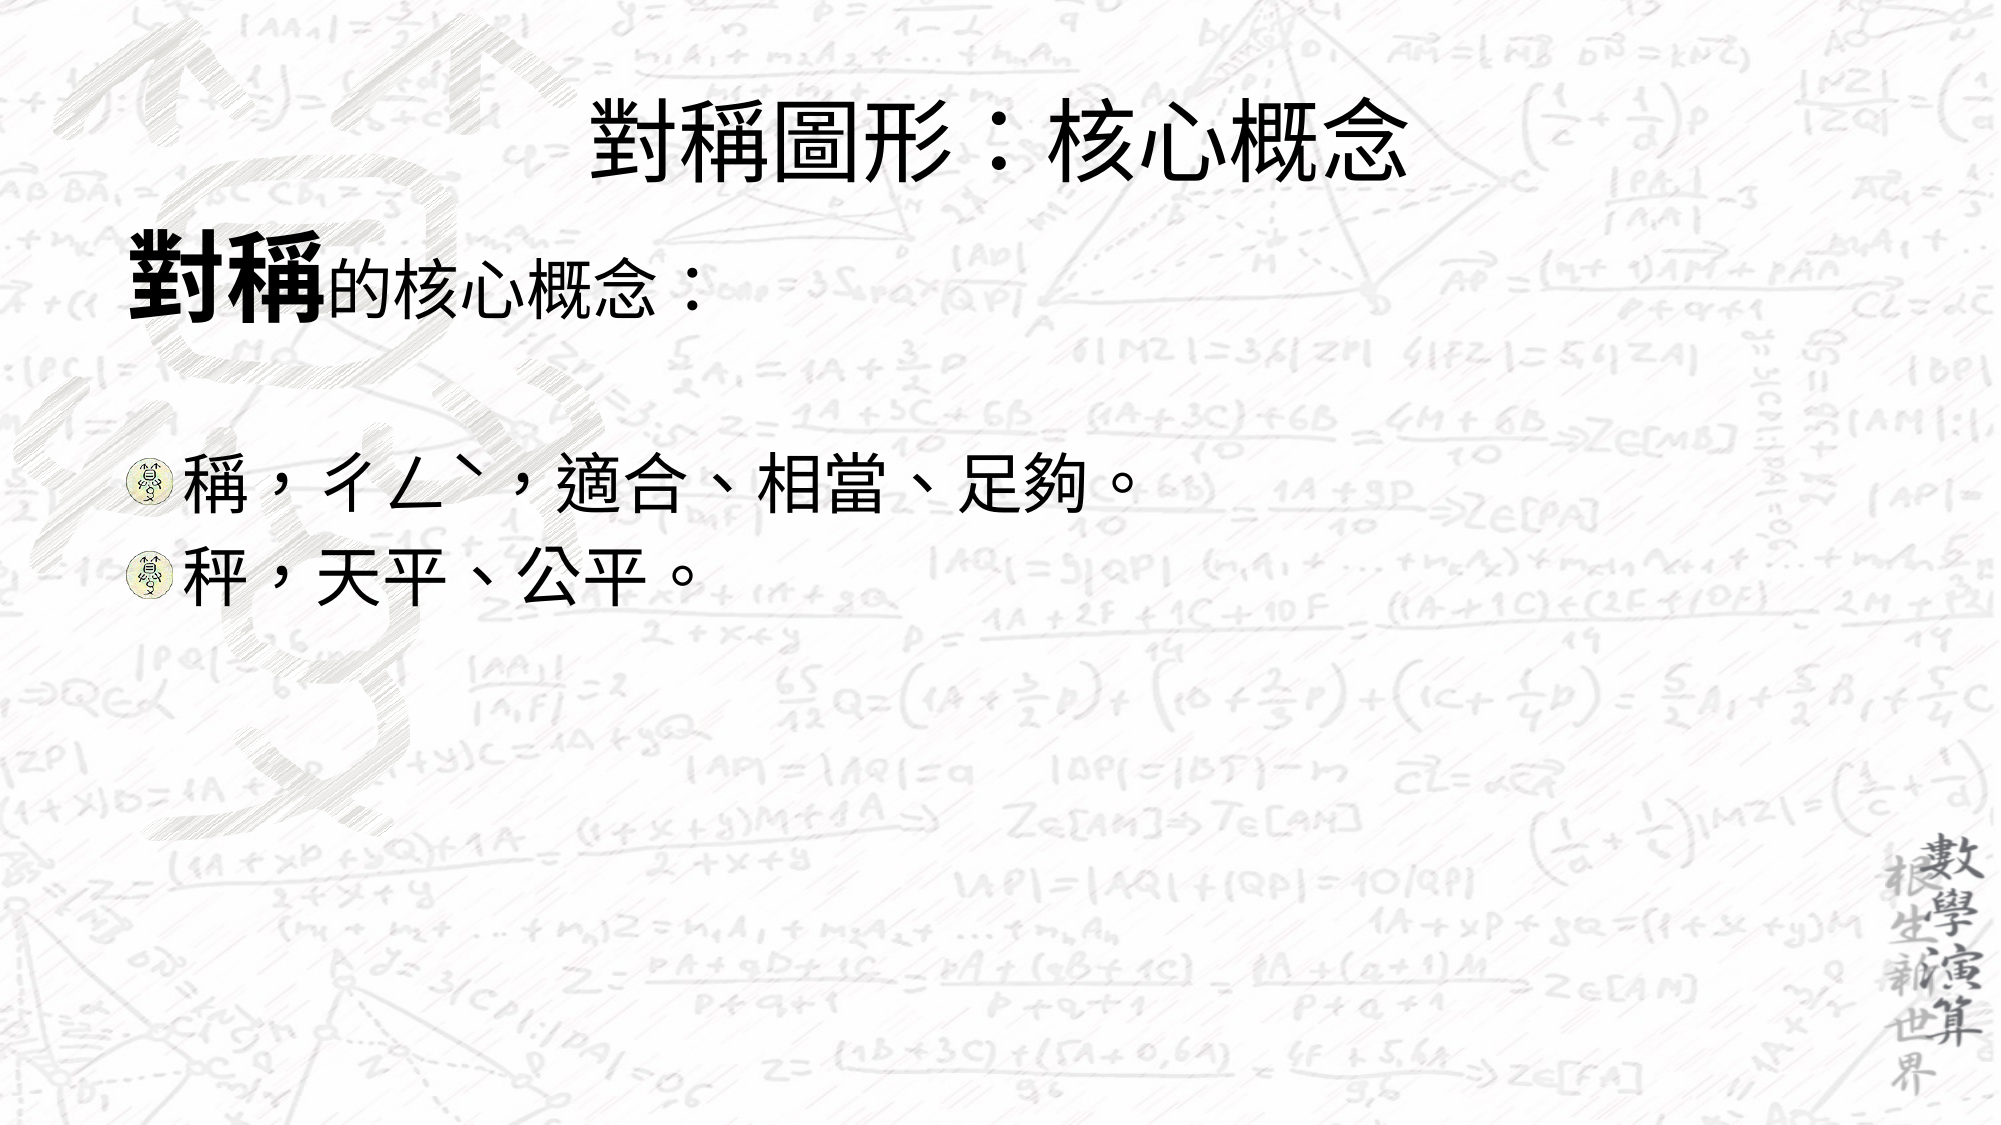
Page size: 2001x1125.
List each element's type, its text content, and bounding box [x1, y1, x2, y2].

picture [0, 0, 2001, 1125]
list 對稱的核心概念： 稱，ㄔㄥˋ，適合、相當、足夠。 秤，天平、公平。 [111, 207, 1871, 992]
title 對稱圖形：核心概念 [99, 45, 1900, 233]
